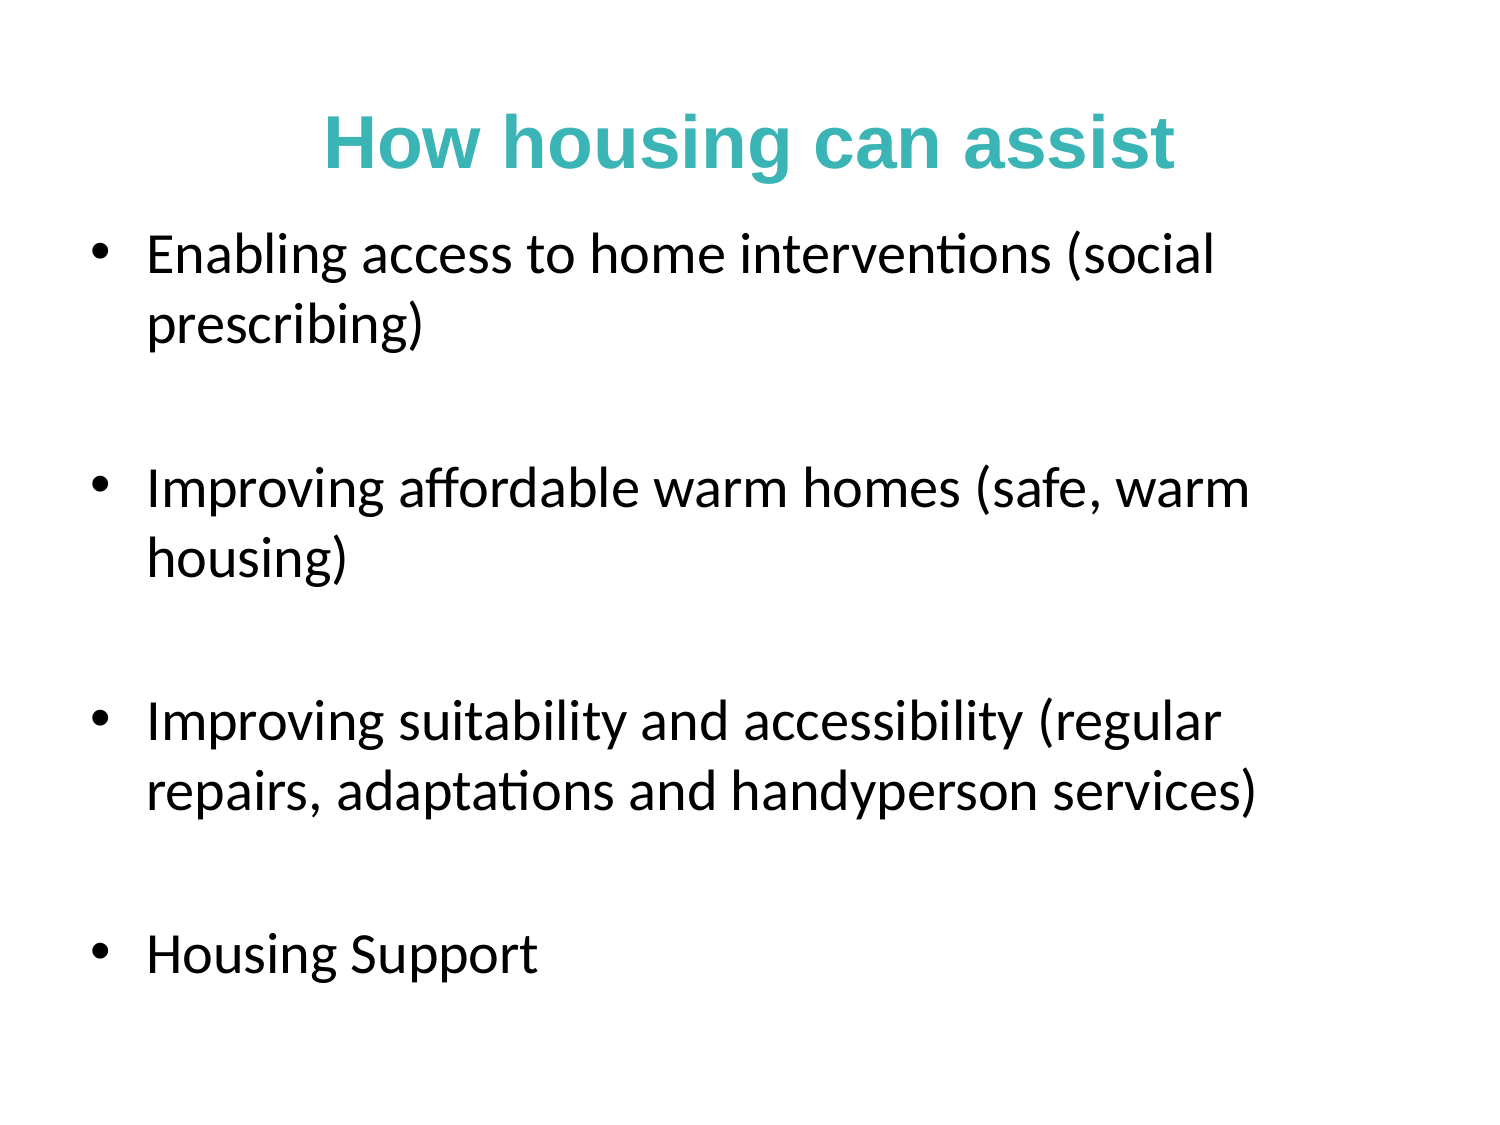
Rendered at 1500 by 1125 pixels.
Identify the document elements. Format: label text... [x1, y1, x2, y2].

title How housing can assist [75, 45, 1425, 208]
list Enabling access to home interventions (social prescribing) Improving affordable warm homes (safe, warm housing) Improving suitability and accessibility (regular repairs, adaptations and handyperson services) Housing Support [75, 208, 1425, 1005]
